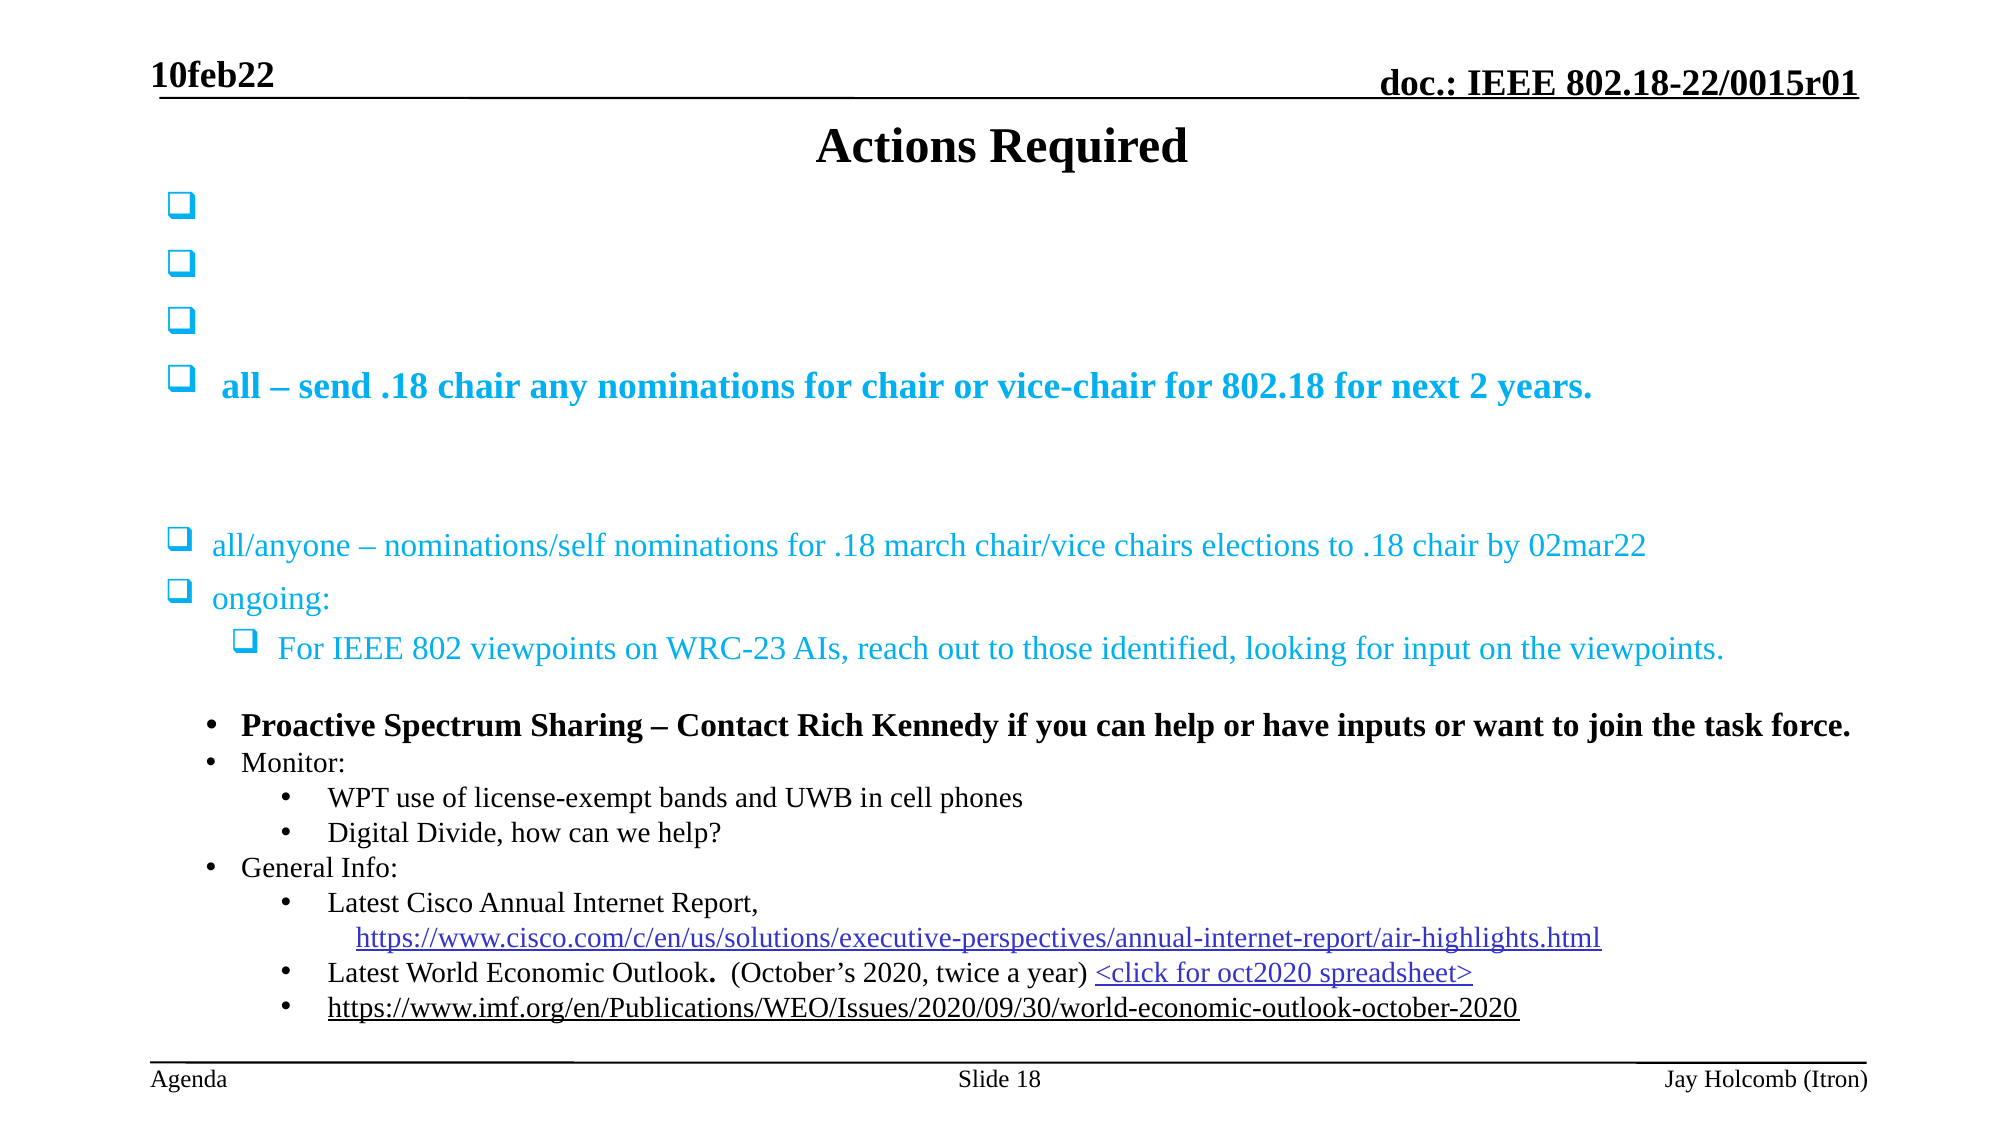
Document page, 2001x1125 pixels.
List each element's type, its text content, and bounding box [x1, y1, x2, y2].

slide_number Slide 18 [933, 1061, 1067, 1123]
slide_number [149, 49, 651, 95]
text_box Proactive Spectrum Sharing – Contact Rich Kennedy if you can help or have inputs or want to join the task force. Monitor: WPT use of license-exempt bands and UWB in cell phones Digital Divide, how can we help? General Info: Latest Cisco Annual Internet Report, https://www.cisco.com/c/en/us/solutions/executive-perspectives/annual-internet-report/air-highlights.html Latest World Economic Outlook. (October’s 2020, twice a year) <click for oct2020 spreadsheet> https://www.imf.org/en/Publications/WEO/Issues/2020/09/30/world-economic-outlook-october-2020 [191, 696, 1869, 1058]
title Actions Required [364, 103, 1640, 180]
footer Jay Holcomb (Itron) [1171, 1061, 1869, 1093]
list all – send .18 chair any nominations for chair or vice-chair for 802.18 for next 2 years. all/anyone – nominations/self nominations for .18 march chair/vice chairs elections to .18 chair by 02mar22 ongoing: For IEEE 802 viewpoints on WRC-23 AIs, reach out to those identified, looking for input on the viewpoints. [149, 180, 1976, 751]
